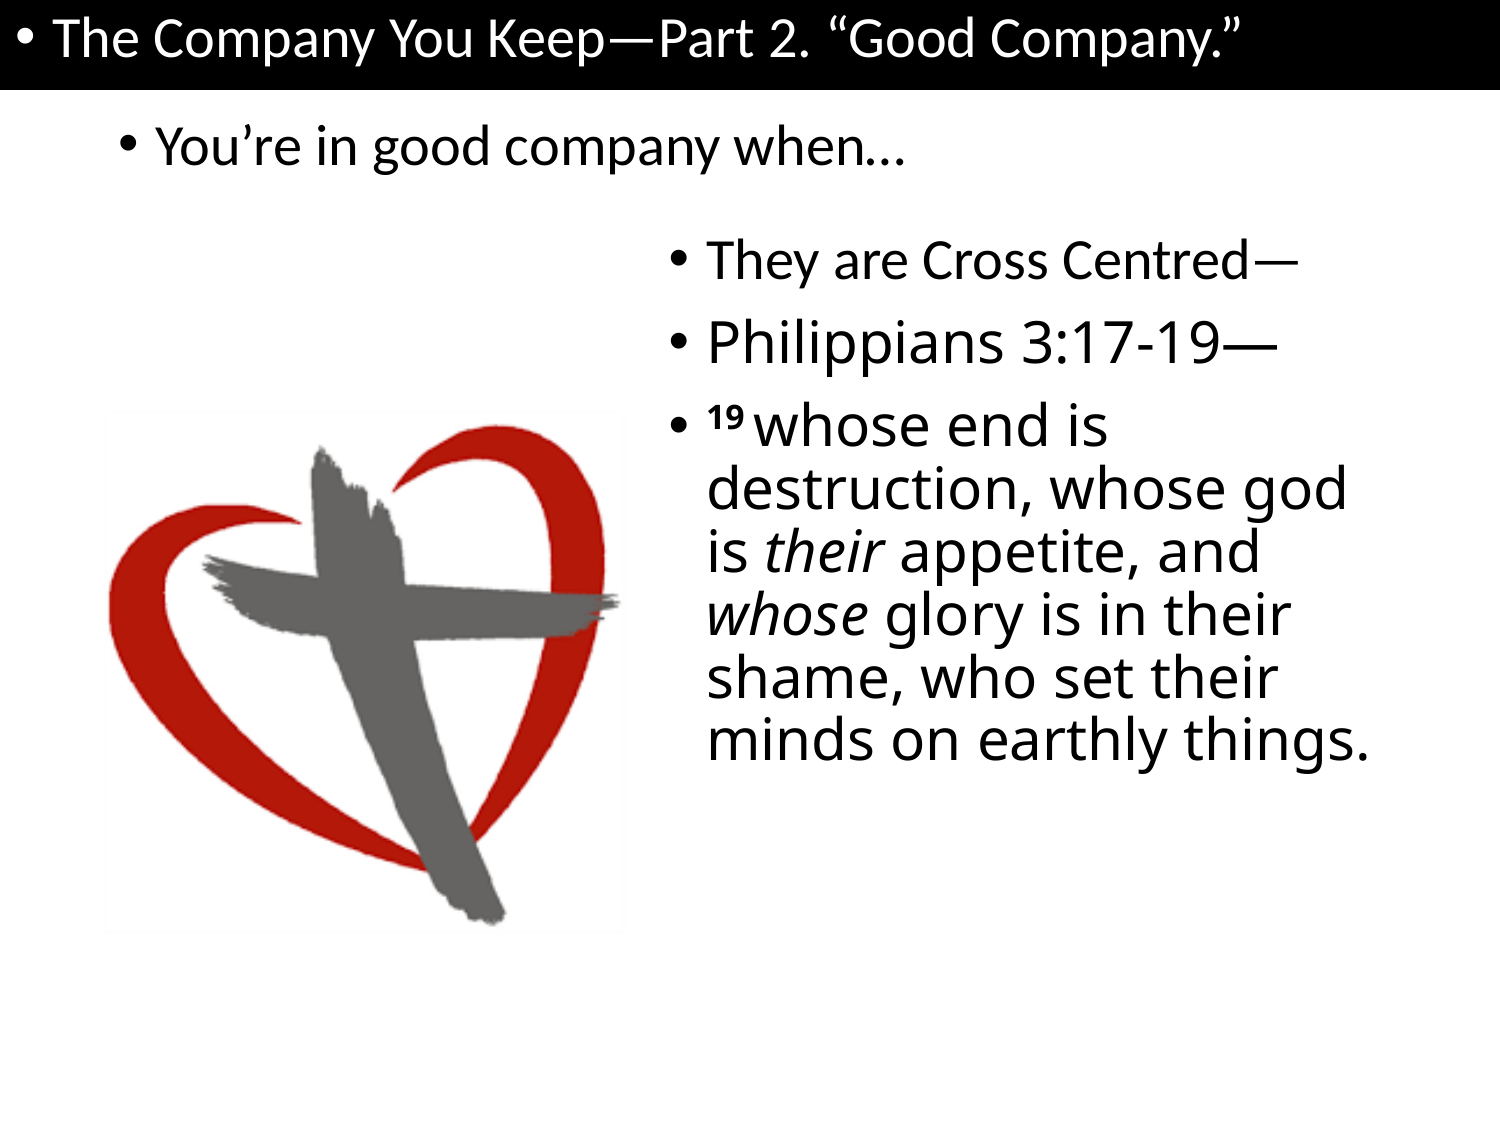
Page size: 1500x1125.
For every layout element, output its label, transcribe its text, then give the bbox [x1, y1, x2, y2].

list They are Cross Centred— Philippians 3:17-19— 19 whose end is destruction, whose god is their appetite, and whose glory is in their shame, who set their minds on earthly things. [653, 221, 1438, 1125]
list You’re in good company when… [103, 107, 1397, 278]
text_box The Company You Keep—Part 2. “Good Company.” [0, 0, 1500, 90]
picture [103, 411, 626, 934]
